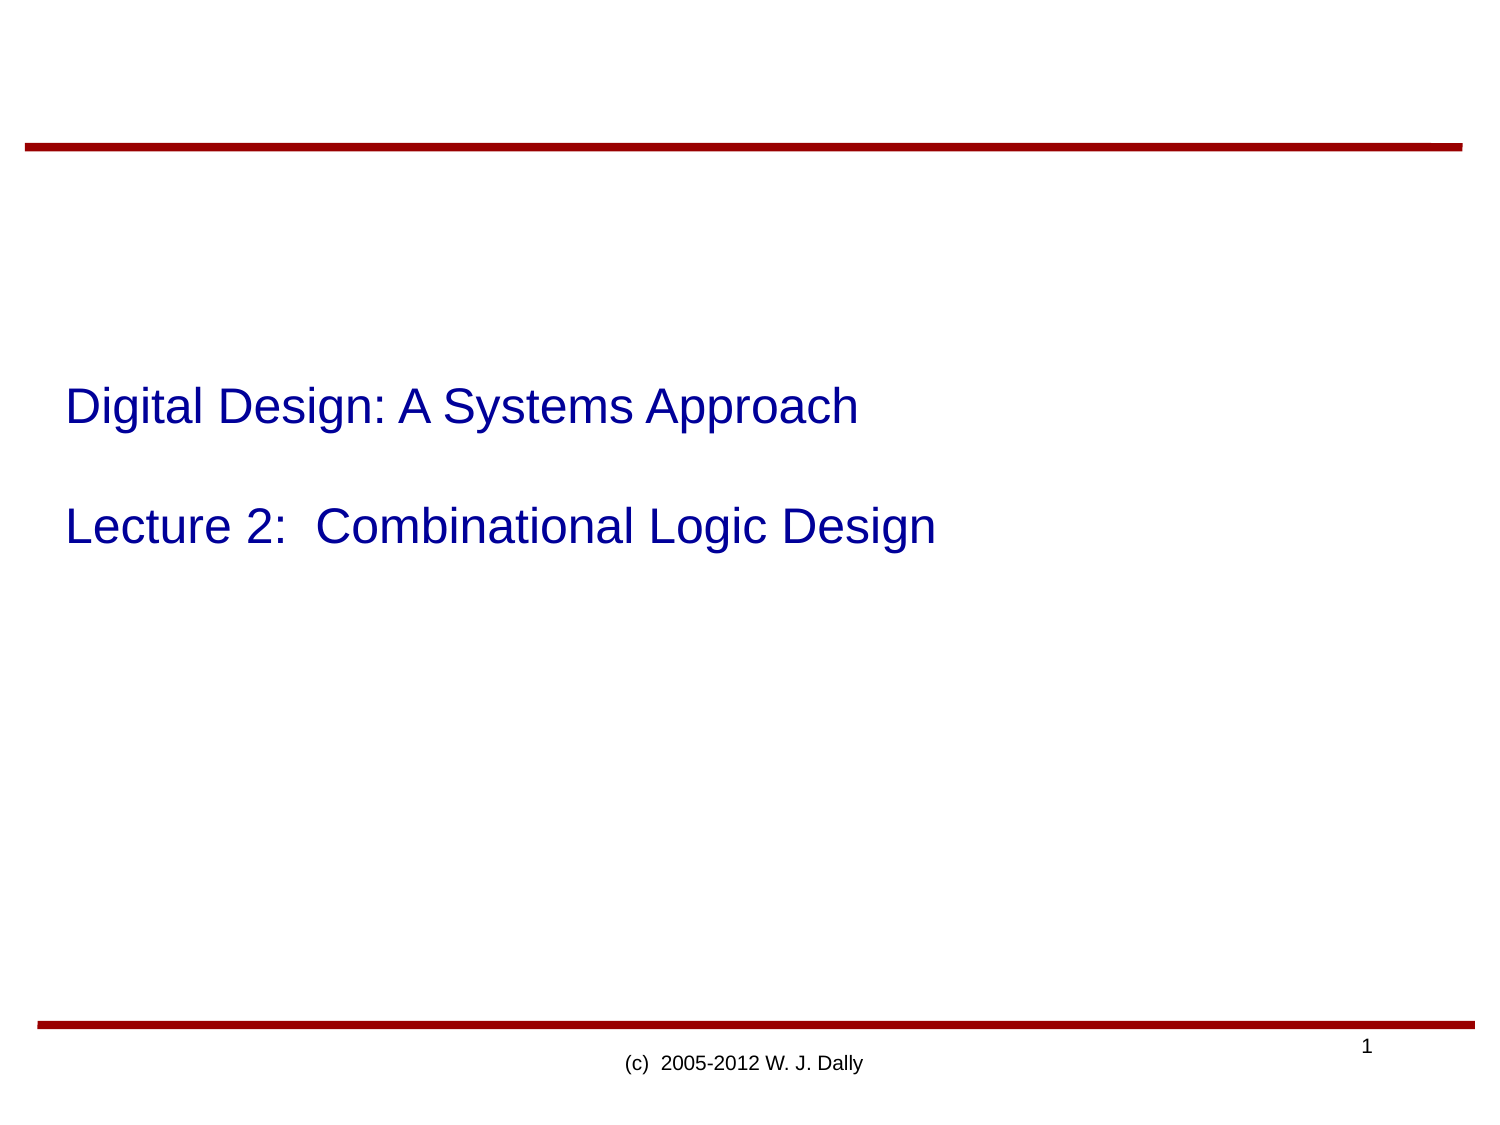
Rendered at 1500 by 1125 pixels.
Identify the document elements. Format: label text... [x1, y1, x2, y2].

title Digital Design: A Systems Approach Lecture 2: Combinational Logic Design [50, 387, 1438, 575]
footer (c) 2005-2012 W. J. Dally [512, 1024, 988, 1101]
